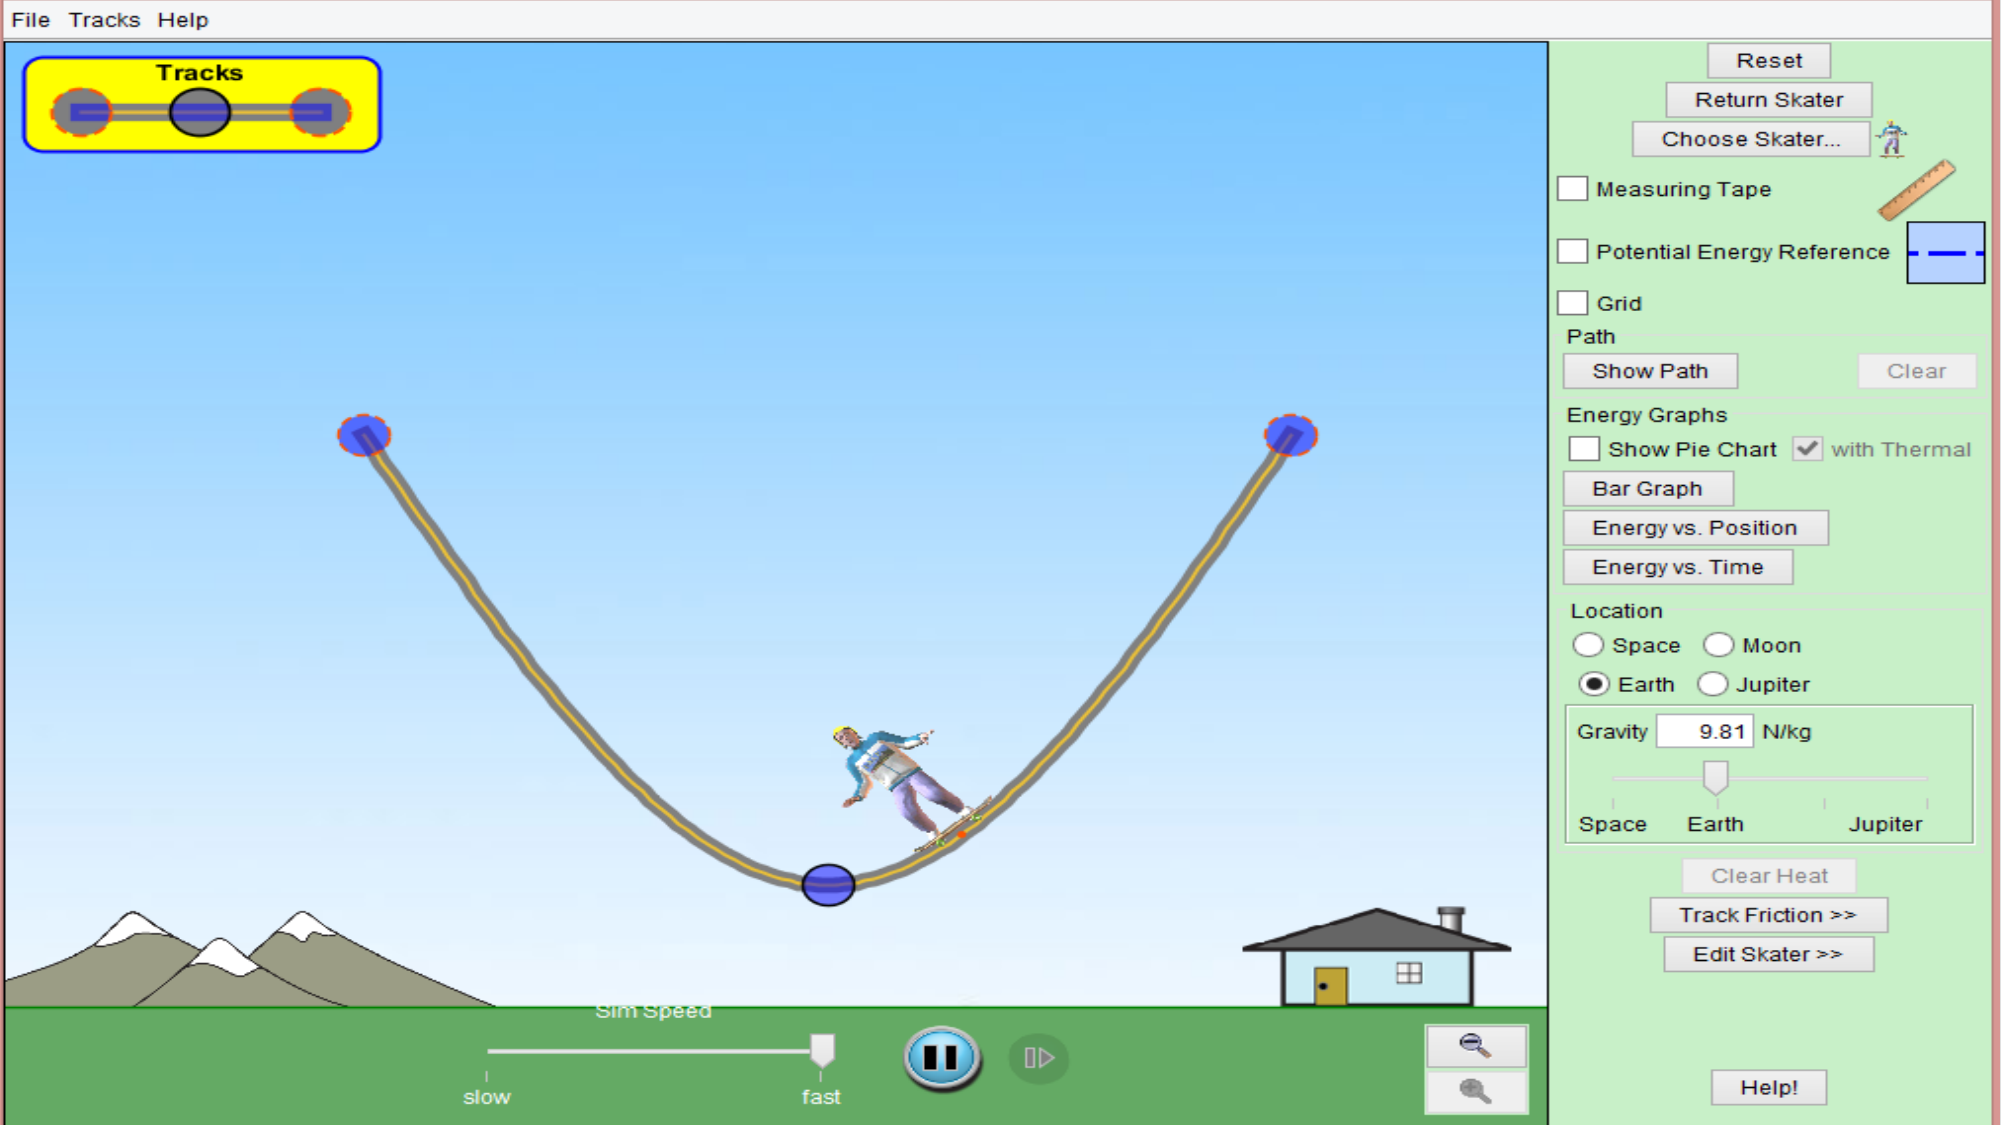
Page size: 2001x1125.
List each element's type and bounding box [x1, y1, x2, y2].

list [0, 0, 2000, 1125]
